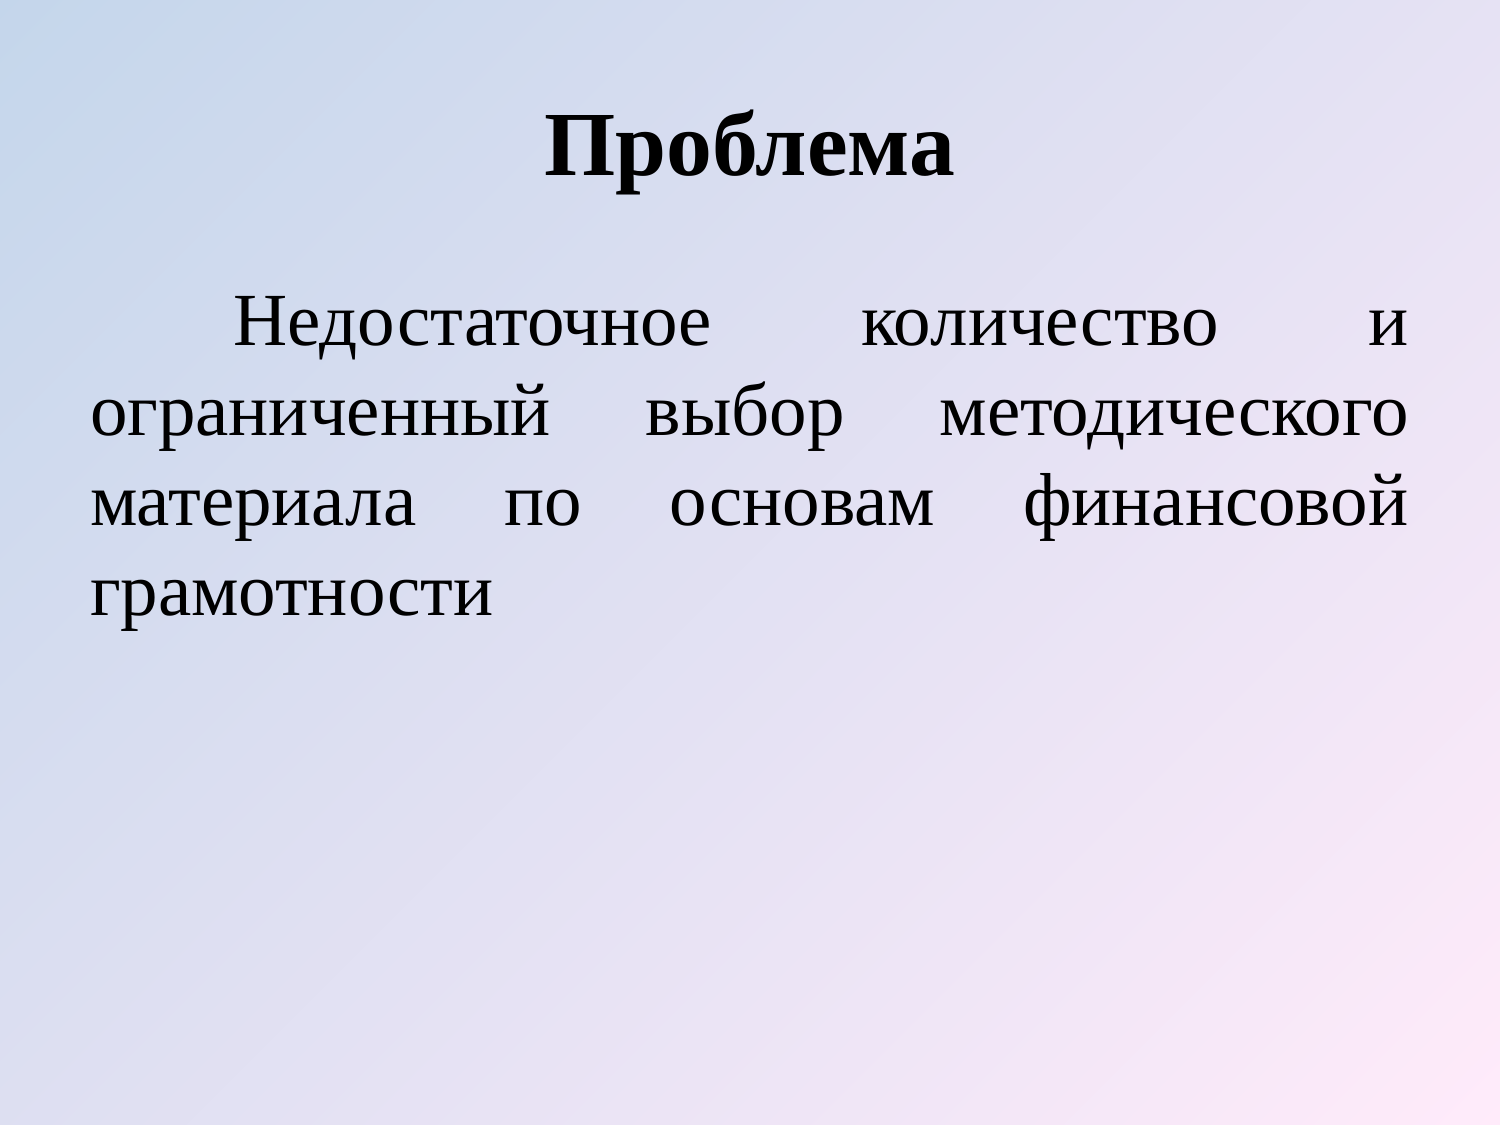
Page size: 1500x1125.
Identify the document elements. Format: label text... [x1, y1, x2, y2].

title Проблема [75, 45, 1425, 233]
list Недостаточное количество и ограниченный выбор методического материала по основам финансовой грамотности [75, 262, 1425, 1005]
